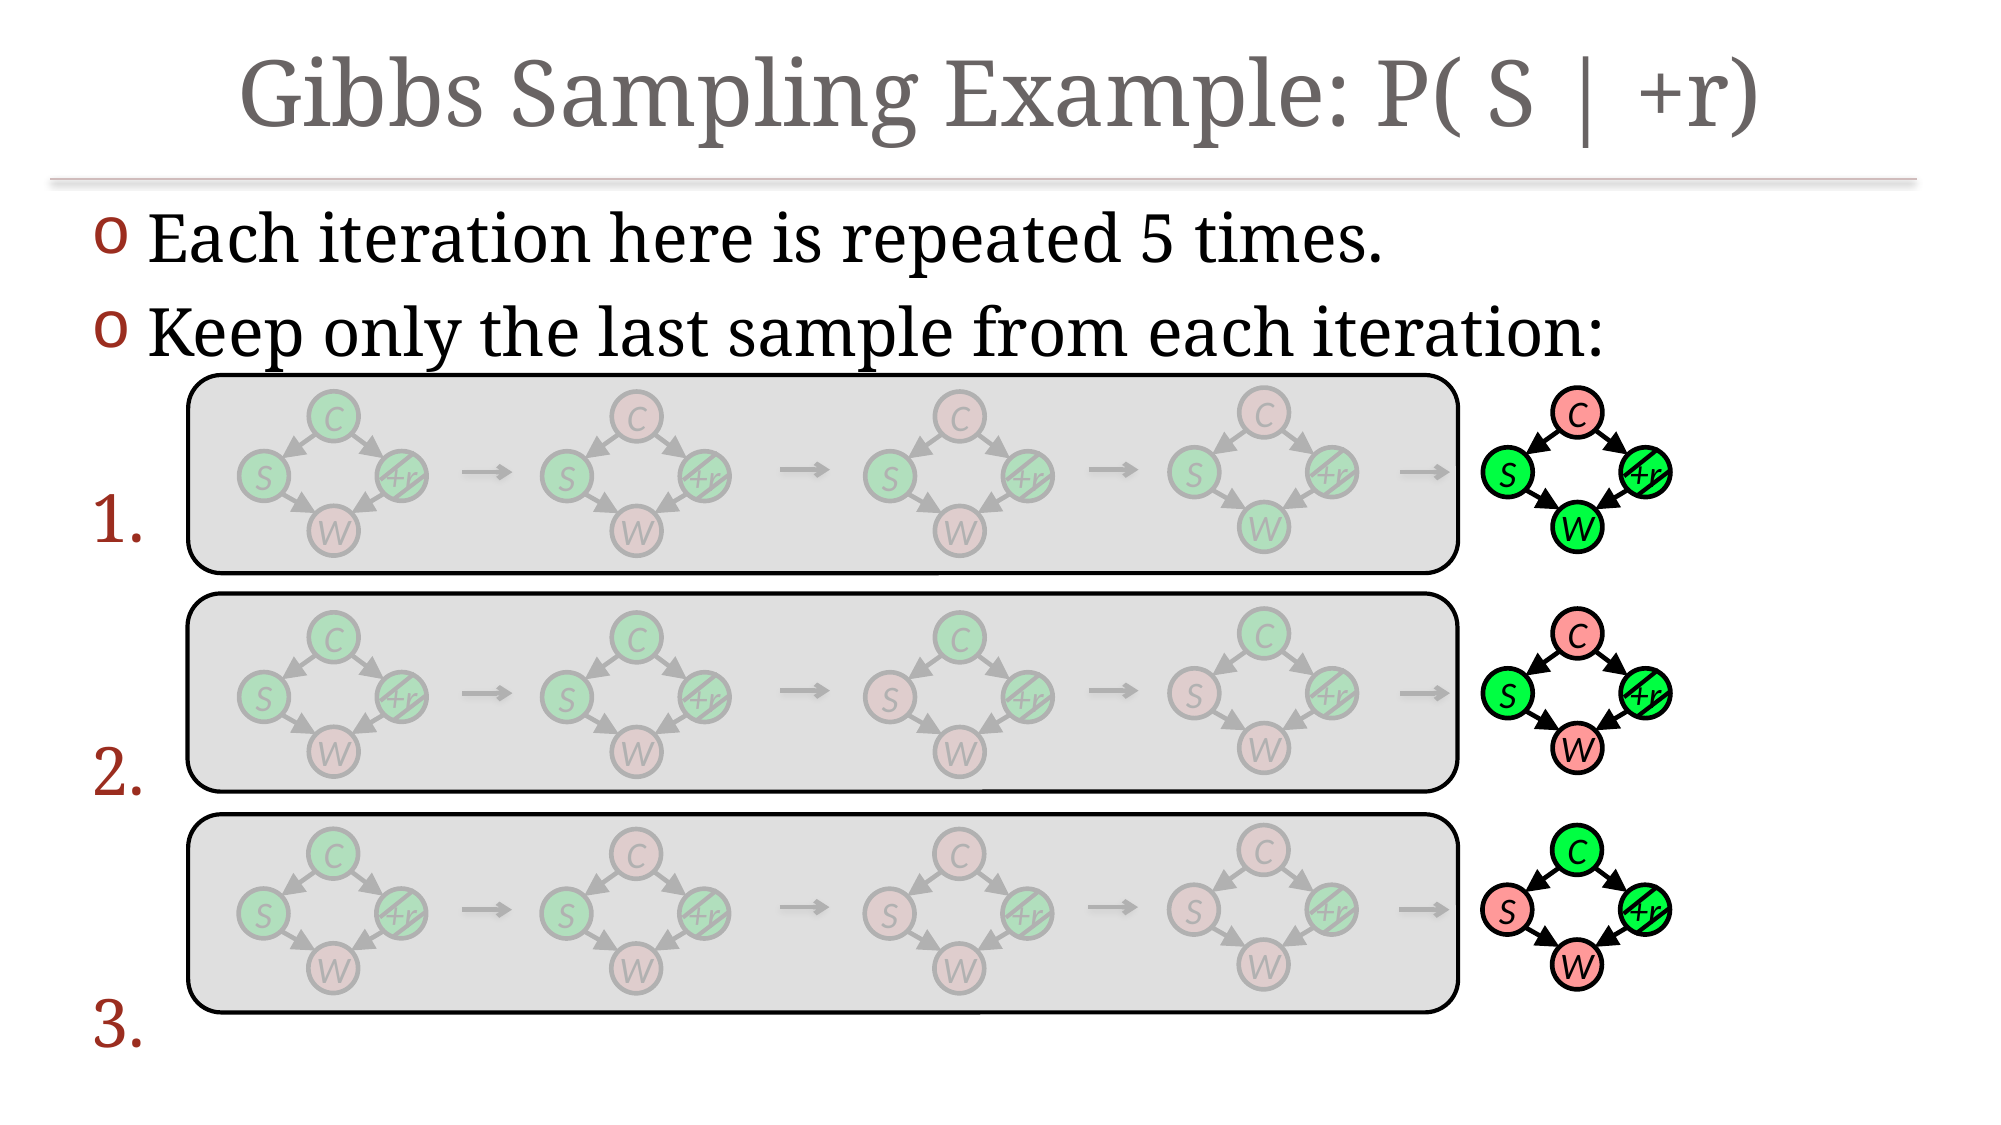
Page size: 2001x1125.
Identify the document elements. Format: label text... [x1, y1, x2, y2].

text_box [238, 390, 428, 556]
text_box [1168, 824, 1358, 990]
text_box [185, 591, 1460, 794]
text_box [1482, 387, 1672, 553]
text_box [238, 828, 427, 994]
title Gibbs Sampling Example: P( S | +r) [0, 0, 2000, 184]
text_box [1482, 824, 1671, 990]
list Each iteration here is repeated 5 times. Keep only the last sample from each iteration: [75, 188, 1956, 965]
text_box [541, 828, 730, 994]
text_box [864, 612, 1054, 777]
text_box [864, 391, 1054, 556]
text_box [186, 372, 1461, 576]
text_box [238, 612, 428, 777]
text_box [1169, 387, 1358, 553]
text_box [1169, 608, 1358, 774]
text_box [541, 612, 731, 777]
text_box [541, 391, 731, 556]
text_box [186, 812, 1461, 1015]
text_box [1482, 608, 1672, 774]
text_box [864, 828, 1053, 994]
